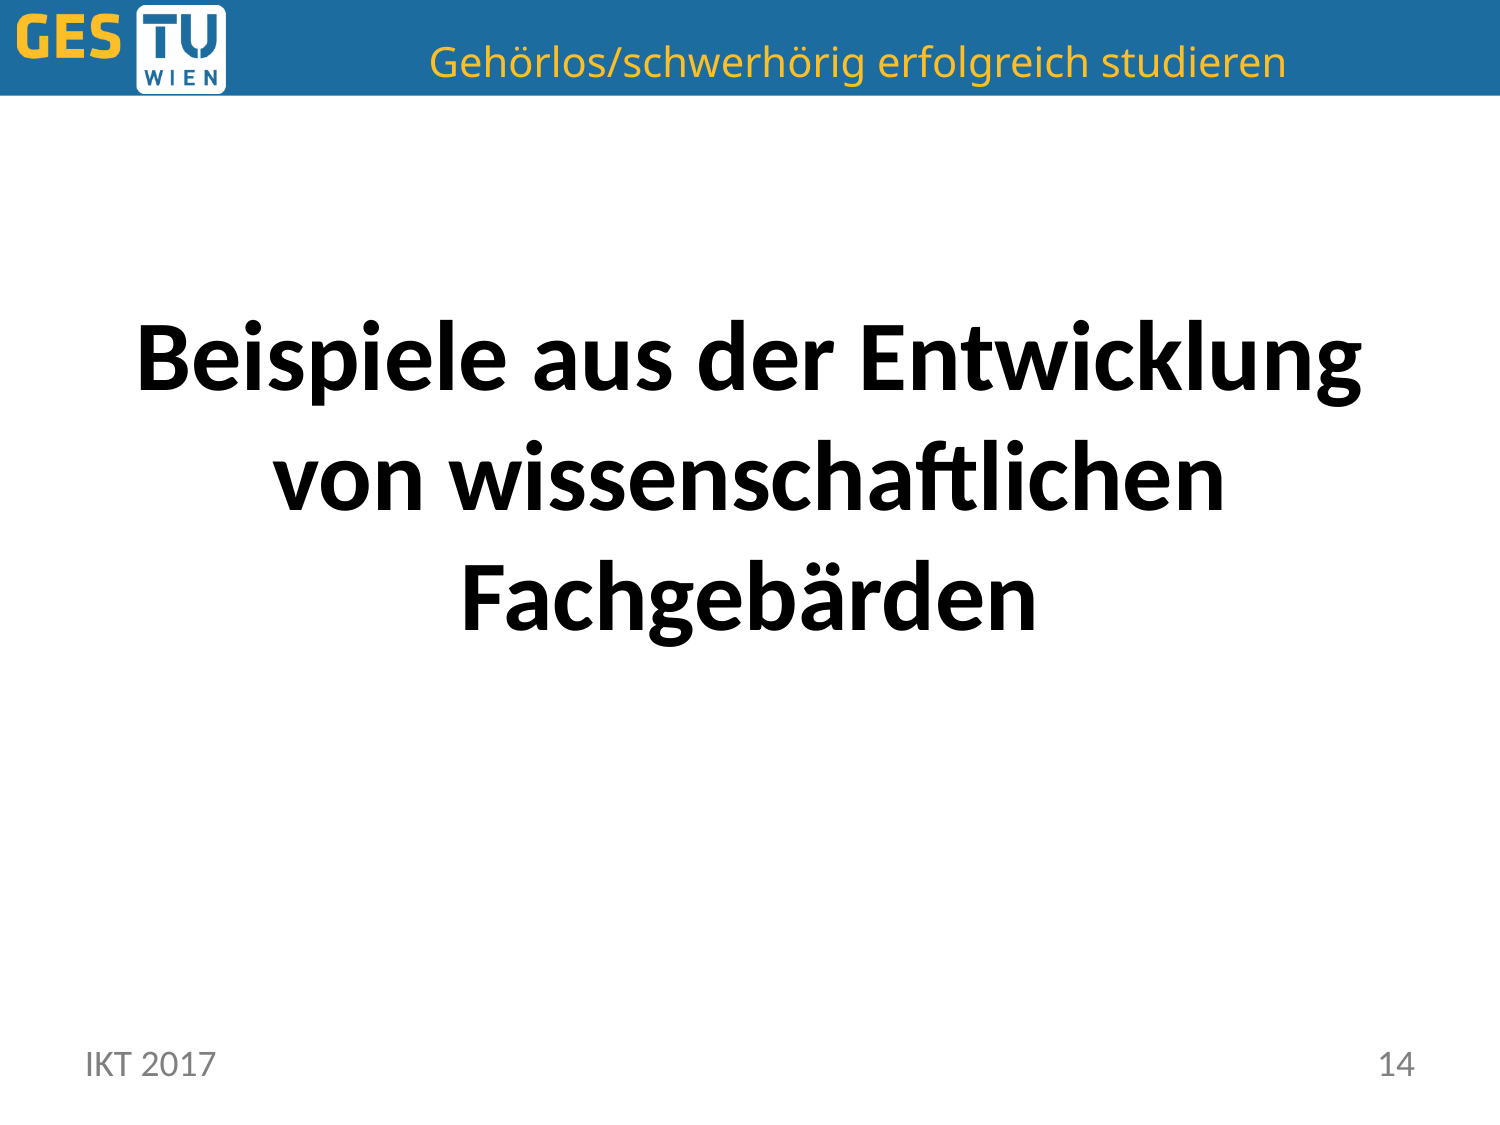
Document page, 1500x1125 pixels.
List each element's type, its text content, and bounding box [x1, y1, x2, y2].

title Beispiele aus der Entwicklung von wissenschaftlichen Fachgebärden [112, 349, 1388, 591]
picture [17, 5, 227, 94]
